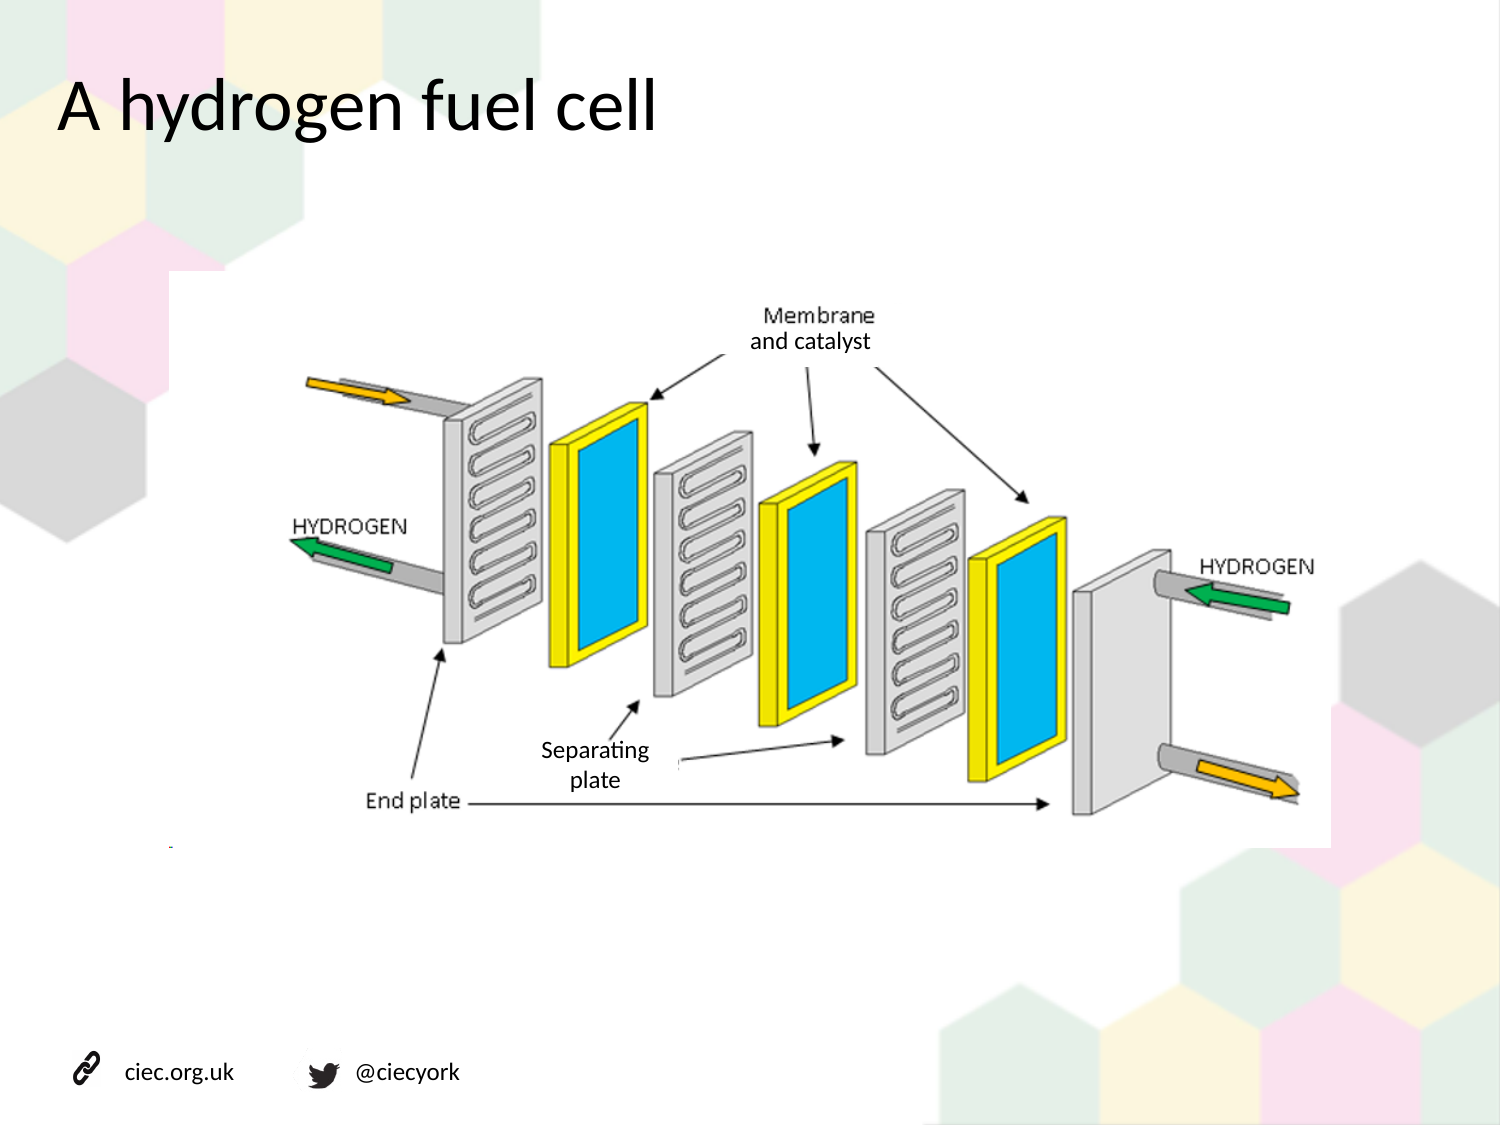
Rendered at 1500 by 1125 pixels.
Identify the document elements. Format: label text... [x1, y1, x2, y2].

picture [0, 0, 1500, 1125]
text_box A hydrogen fuel cell [43, 48, 675, 153]
picture [292, 1048, 342, 1092]
